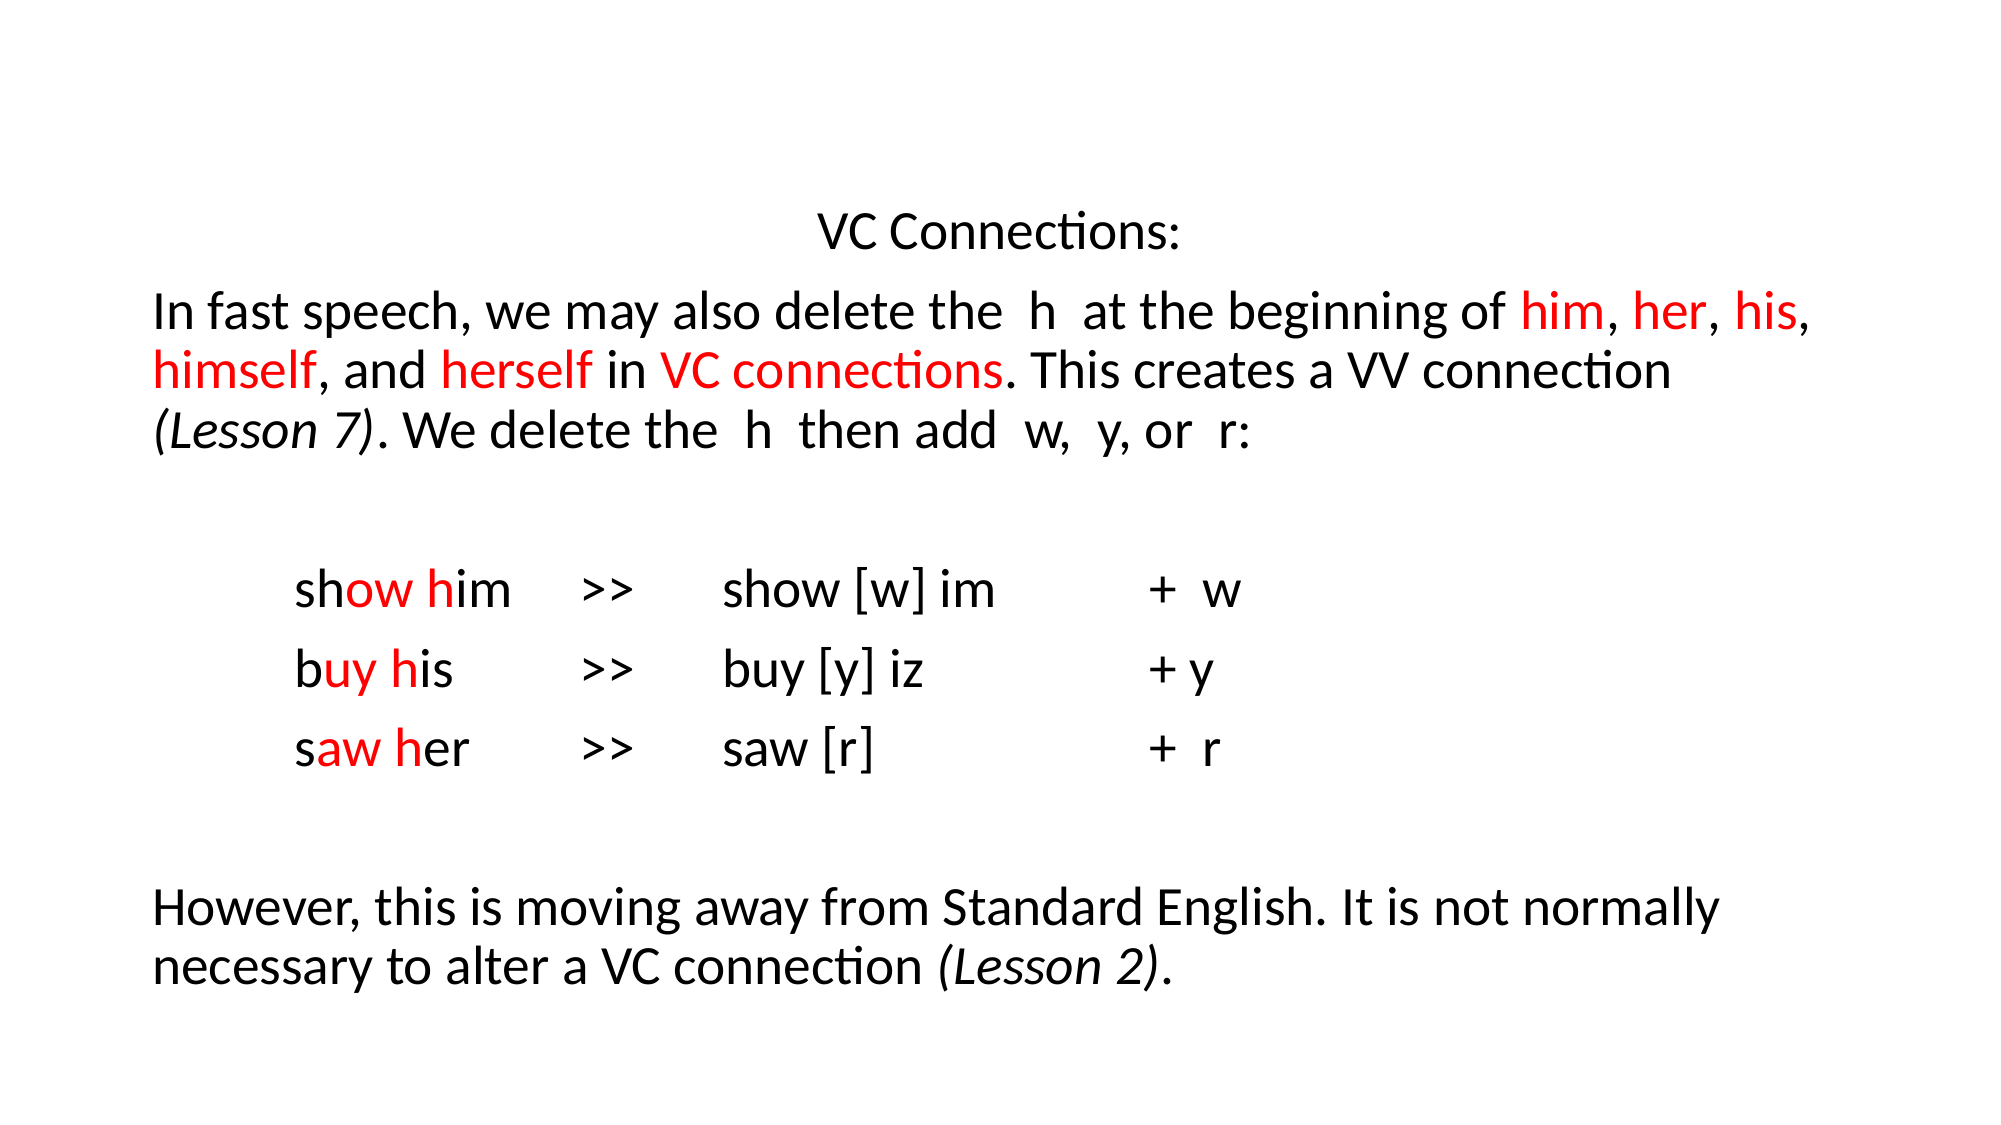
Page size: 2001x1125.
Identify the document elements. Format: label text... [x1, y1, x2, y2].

list VC Connections: In fast speech, we may also delete the h at the beginning of him, her, his, himself, and herself in VC connections. This creates a VV connection (Lesson 7). We delete the h then add w, y, or r: show him >> show [w] im + w buy his >> buy [y] iz + y saw her >> saw [r] + r However, this is moving away from Standard English. It is not normally necessary to alter a VC connection (Lesson 2). [137, 108, 1863, 1014]
